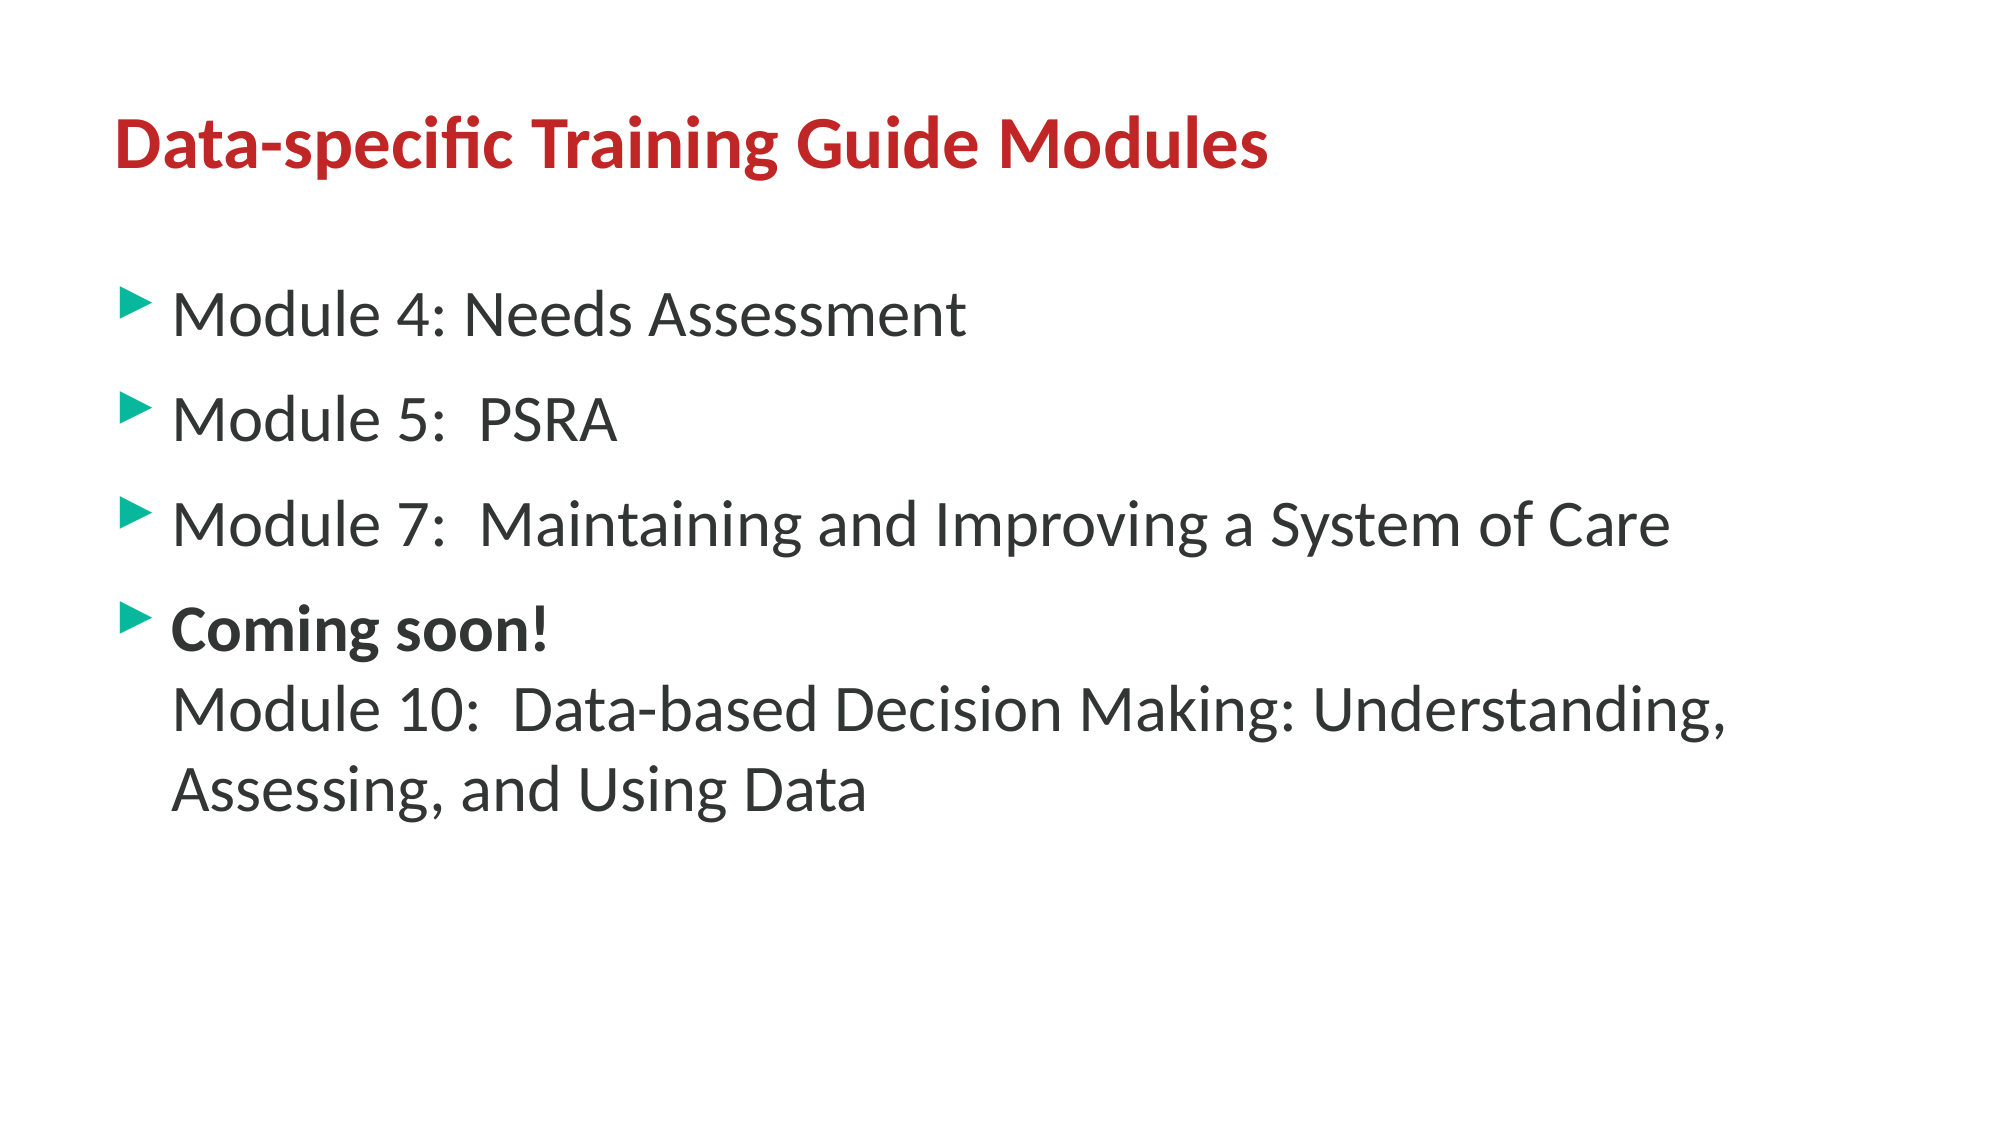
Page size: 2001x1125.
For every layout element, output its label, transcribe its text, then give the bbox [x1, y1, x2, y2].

title Data-specific Training Guide Modules [99, 45, 1900, 233]
list Module 4: Needs Assessment Module 5: PSRA Module 7: Maintaining and Improving a System of Care Coming soon! Module 10: Data-based Decision Making: Understanding, Assessing, and Using Data [99, 262, 1900, 1005]
